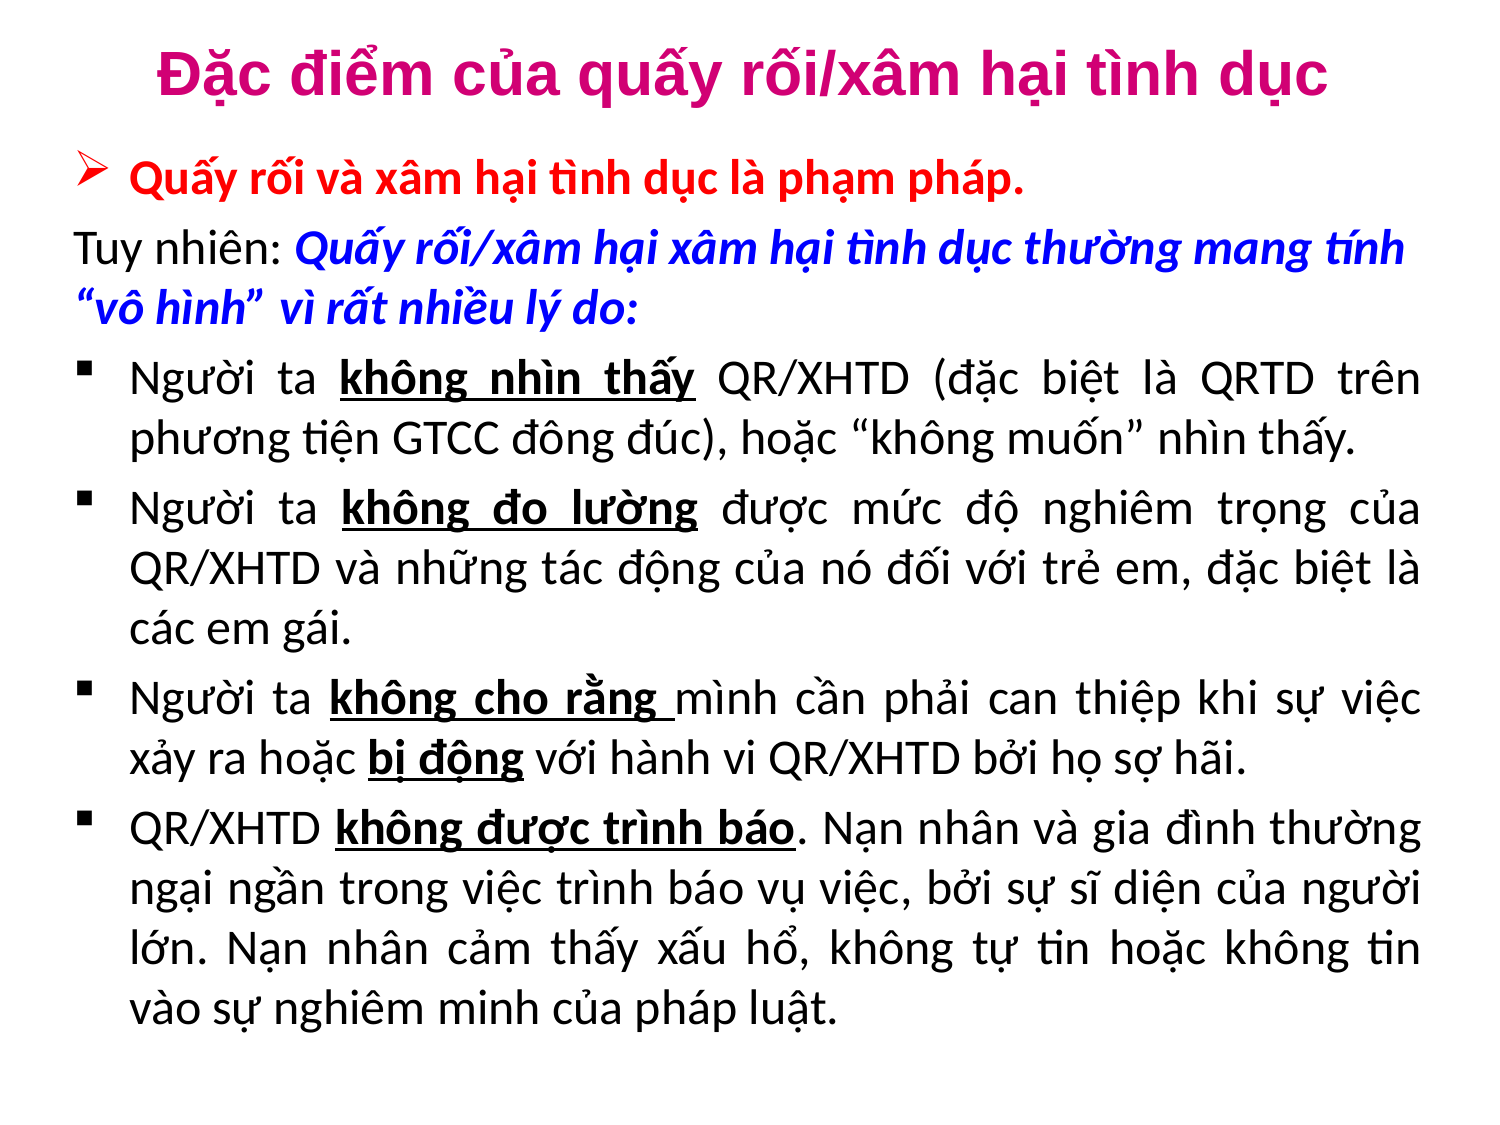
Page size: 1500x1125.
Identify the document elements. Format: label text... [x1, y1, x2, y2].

text_box Đặc điểm của quấy rối/xâm hại tình dục [29, 26, 1459, 116]
text_box Quấy rối và xâm hại tình dục là phạm pháp. Tuy nhiên: Quấy rối/xâm hại xâm hại tình dục thường mang tính “vô hình” vì rất nhiều lý do: Người ta không nhìn thấy QR/XHTD (đặc biệt là QRTD trên phương tiện GTCC đông đúc), hoặc “không muốn” nhìn thấy. Người ta không đo lường được mức độ nghiêm trọng của QR/XHTD và những tác động của nó đối với trẻ em, đặc biệt là các em gái. Người ta không cho rằng mình cần phải can thiệp khi sự việc xảy ra hoặc bị động với hành vi QR/XHTD bởi họ sợ hãi. QR/XHTD không được trình báo. Nạn nhân và gia đình thường ngại ngần trong việc trình báo vụ việc, bởi sự sĩ diện của người lớn. Nạn nhân cảm thấy xấu hổ, không tự tin hoặc không tin vào sự nghiêm minh của pháp luật. [58, 137, 1437, 1063]
